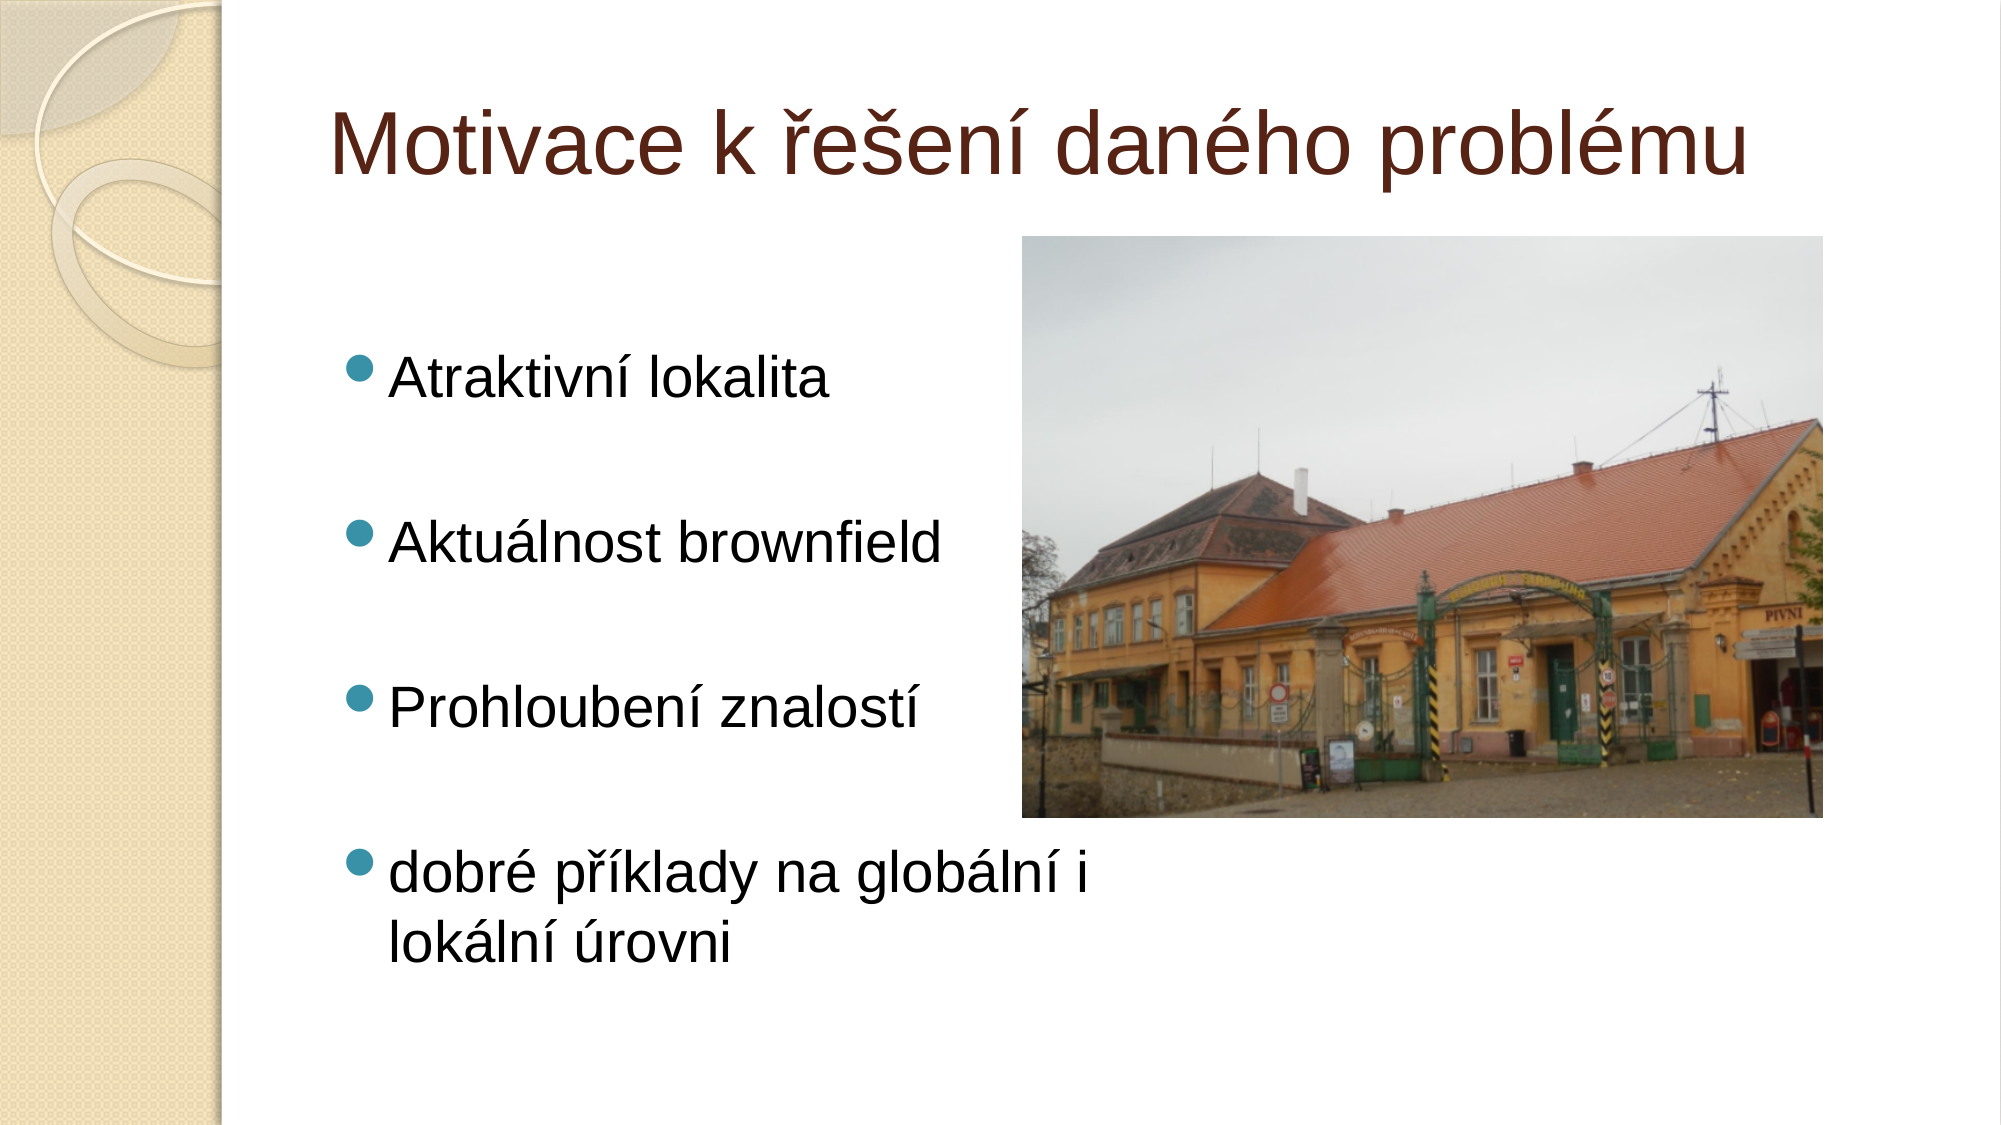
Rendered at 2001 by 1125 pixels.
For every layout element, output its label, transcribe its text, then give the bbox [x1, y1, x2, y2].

title Motivace k řešení daného problému [313, 45, 1954, 233]
list Atraktivní lokalita Aktuálnost brownfield Prohloubení znalostí dobré příklady na globální i lokální úrovni [313, 249, 1114, 1015]
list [1022, 236, 1823, 819]
